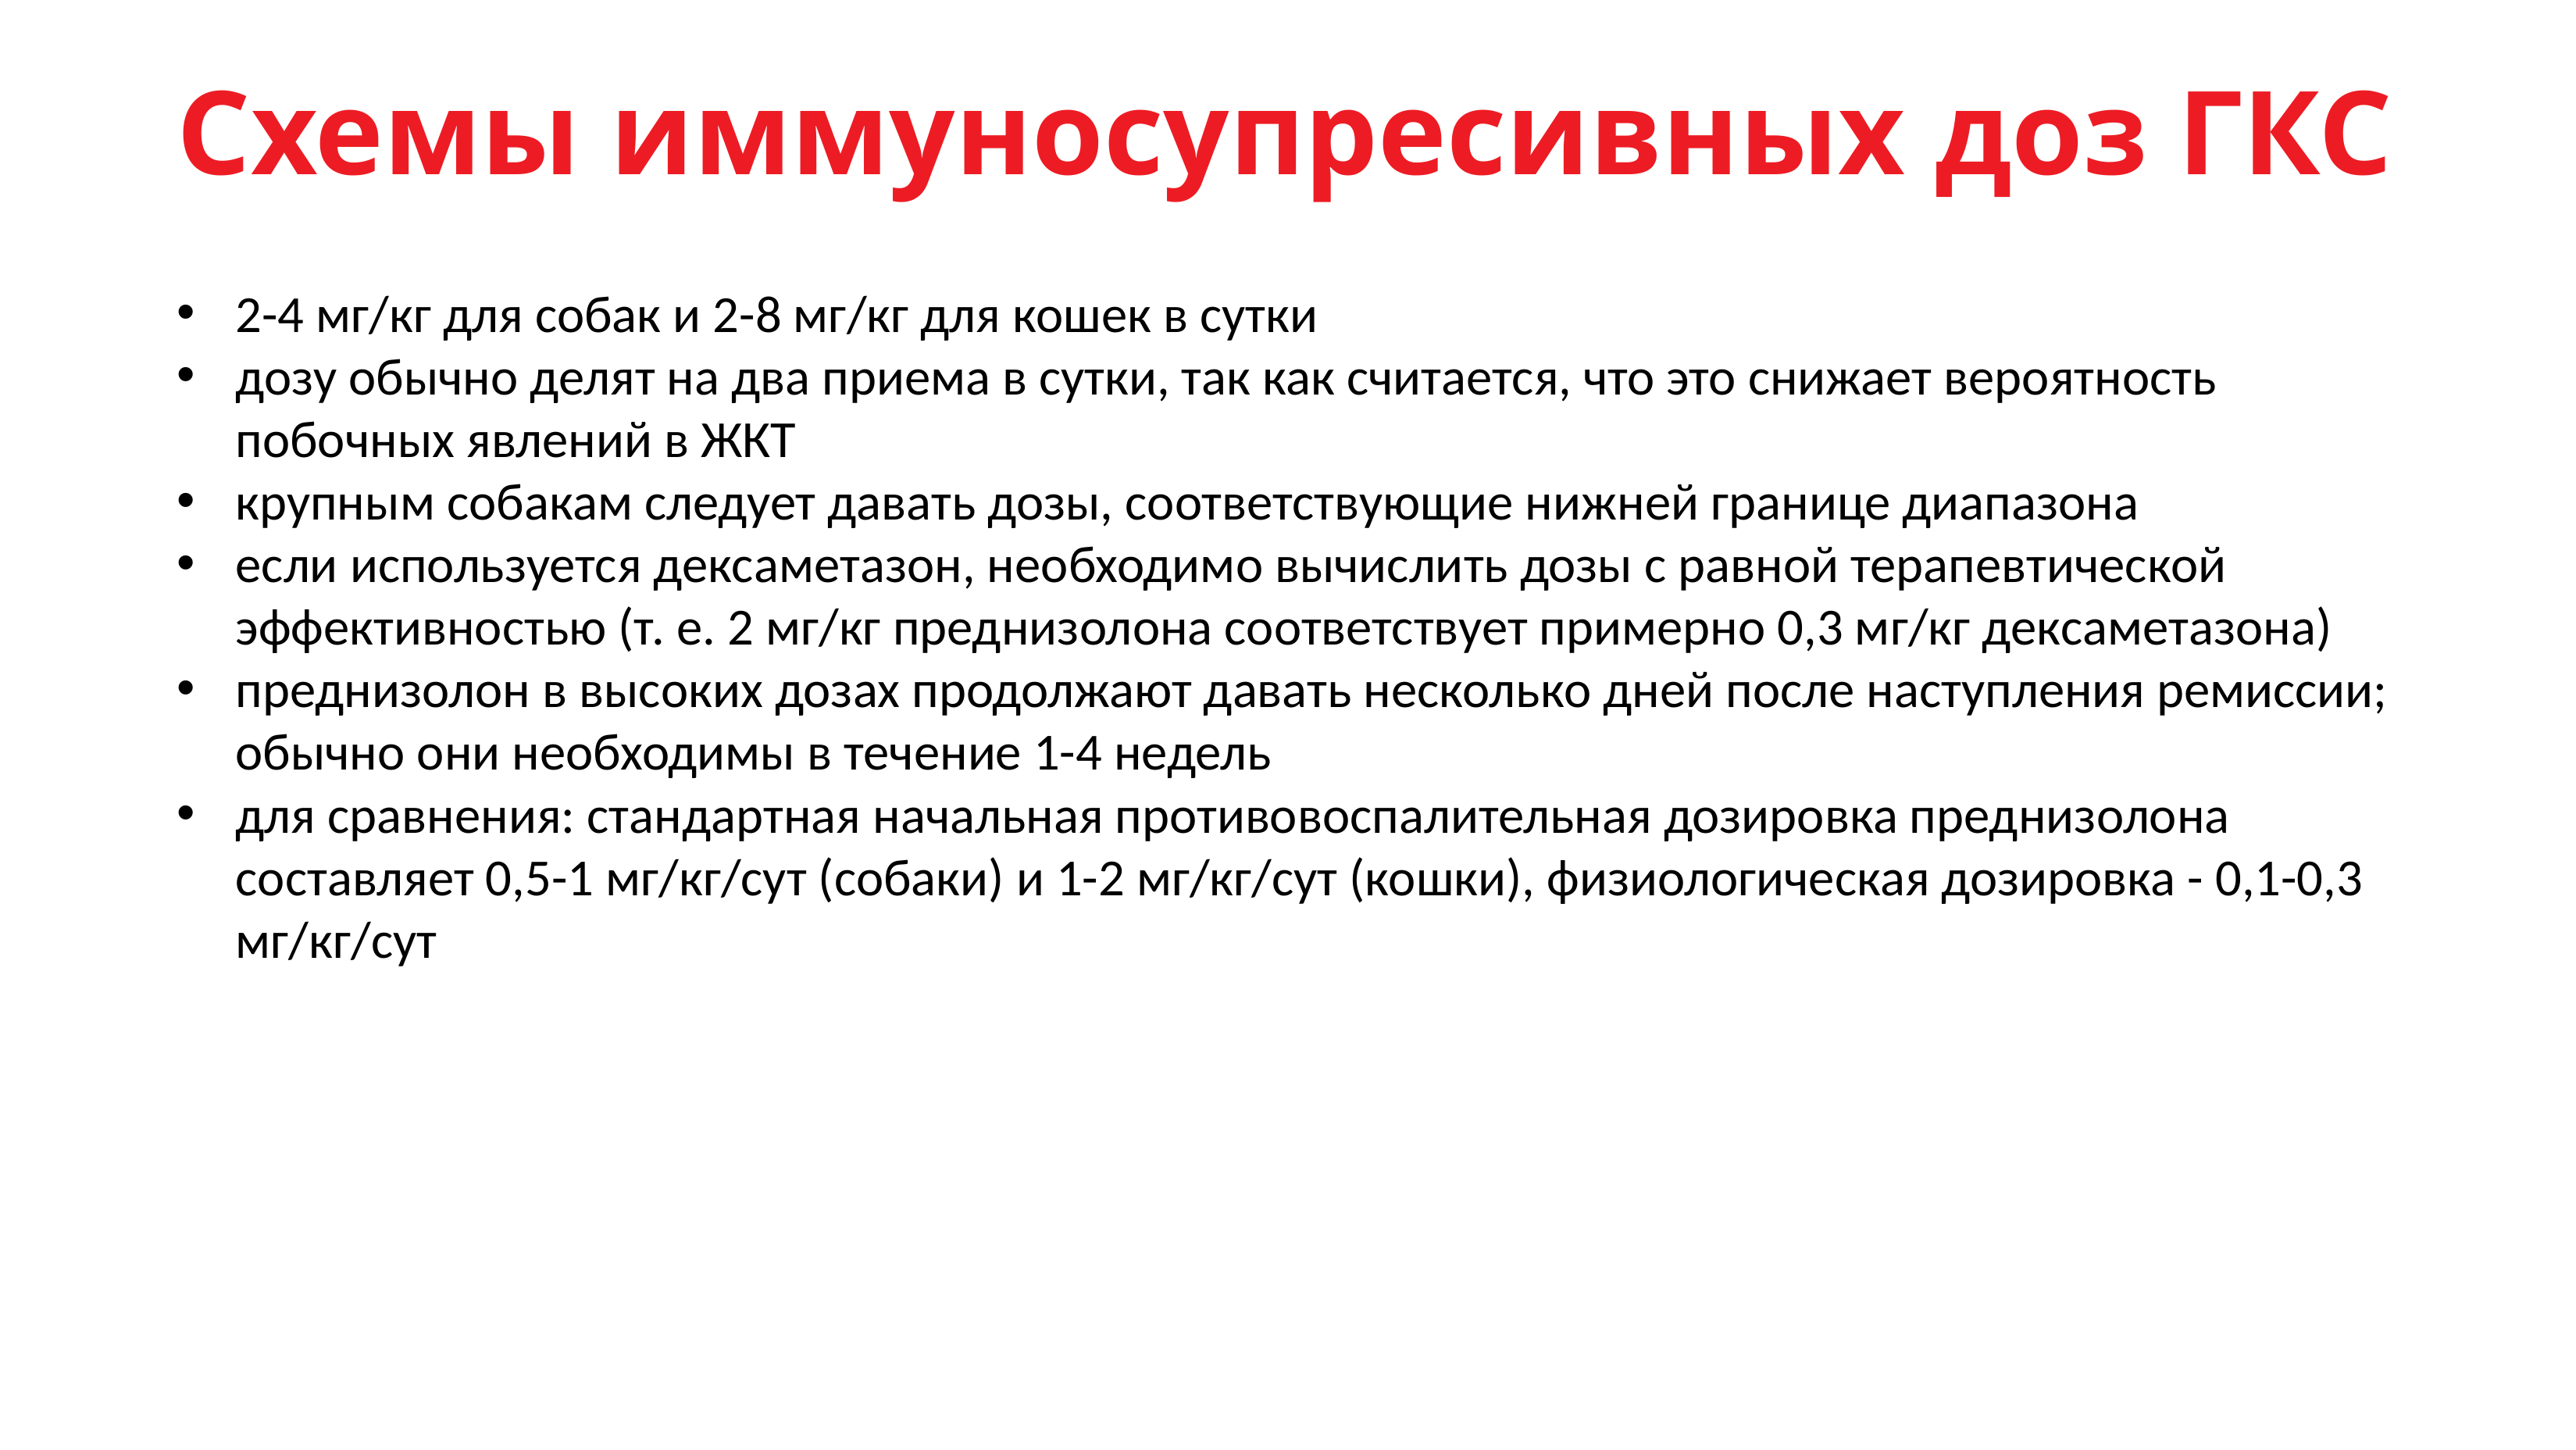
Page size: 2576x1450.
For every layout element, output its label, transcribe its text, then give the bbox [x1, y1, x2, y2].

title Схемы иммуносупресивных доз ГКС [177, 59, 2399, 280]
list 2-4 мг/кг для собак и 2-8 мг/кг для кошек в сутки дозу обычно делят на два приема в сутки, так как считается, что это снижает вероятность побочных явлений в ЖКТ крупным собакам следует давать дозы, соответствующие нижней границе диапазона если используется дексаметазон, необходимо вычислить дозы с равной терапевтической эффективностью (т. е. 2 мг/кг преднизолона соответствует примерно 0,3 мг/кг дексаметазона) преднизолон в высоких дозах продолжают давать несколько дней после наступления ремиссии; обычно они необходимы в течение 1-4 недель для сравнения: стандартная начальная противовоспалительная дозировка преднизолона составляет 0,5-1 мг/кг/сут (собаки) и 1-2 мг/кг/сут (кошки), физиологическая дозировка - 0,1-0,3 мг/кг/сут [177, 280, 2399, 1303]
